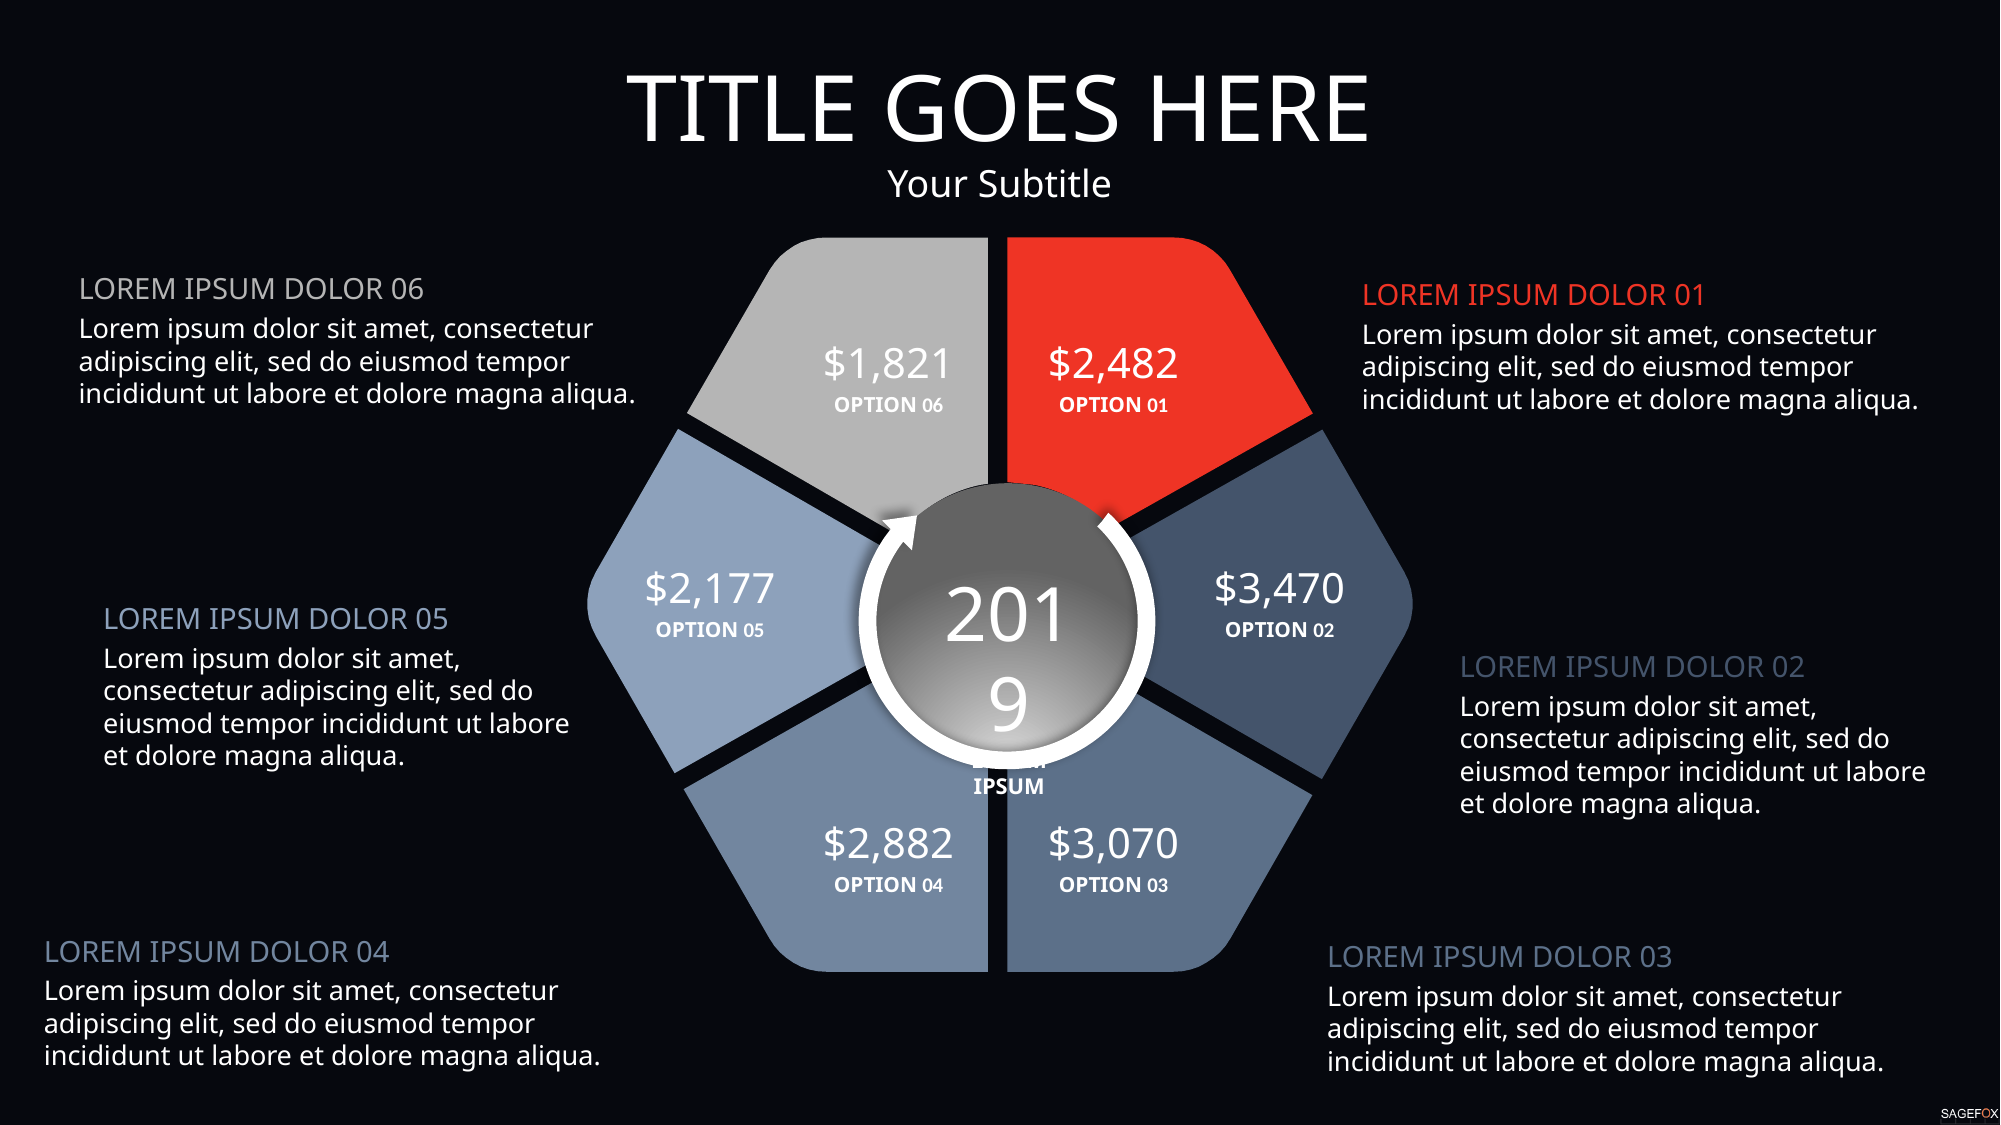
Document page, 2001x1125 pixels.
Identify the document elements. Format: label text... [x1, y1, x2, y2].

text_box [683, 674, 988, 972]
text_box LOREM IPSUM DOLOR 01 Lorem ipsum dolor sit amet, consectetur adipiscing elit, sed do eiusmod tempor incididunt ut labore et dolore magna aliqua. [1347, 268, 1938, 422]
text_box LOREM IPSUM DOLOR 02 Lorem ipsum dolor sit amet, consectetur adipiscing elit, sed do eiusmod tempor incididunt ut labore et dolore magna aliqua. [1444, 640, 1952, 827]
picture [1940, 1108, 2000, 1125]
text_box LOREM IPSUM DOLOR 05 Lorem ipsum dolor sit amet, consectetur adipiscing elit, sed do eiusmod tempor incididunt ut labore et dolore magna aliqua. [88, 592, 595, 779]
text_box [587, 428, 891, 774]
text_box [858, 483, 1156, 770]
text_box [1120, 429, 1413, 780]
text_box TITLE GOES HERE Your Subtitle [548, 42, 1452, 212]
text_box LOREM IPSUM DOLOR 06 Lorem ipsum dolor sit amet, consectetur adipiscing elit, sed do eiusmod tempor incididunt ut labore et dolore magna aliqua. [63, 263, 655, 417]
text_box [1007, 685, 1313, 972]
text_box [1007, 237, 1313, 483]
text_box LOREM IPSUM DOLOR 04 Lorem ipsum dolor sit amet, consectetur adipiscing elit, sed do eiusmod tempor incididunt ut labore et dolore magna aliqua. [28, 925, 620, 1079]
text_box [686, 237, 988, 483]
text_box LOREM IPSUM DOLOR 03 Lorem ipsum dolor sit amet, consectetur adipiscing elit, sed do eiusmod tempor incididunt ut labore et dolore magna aliqua. [1312, 930, 1904, 1084]
